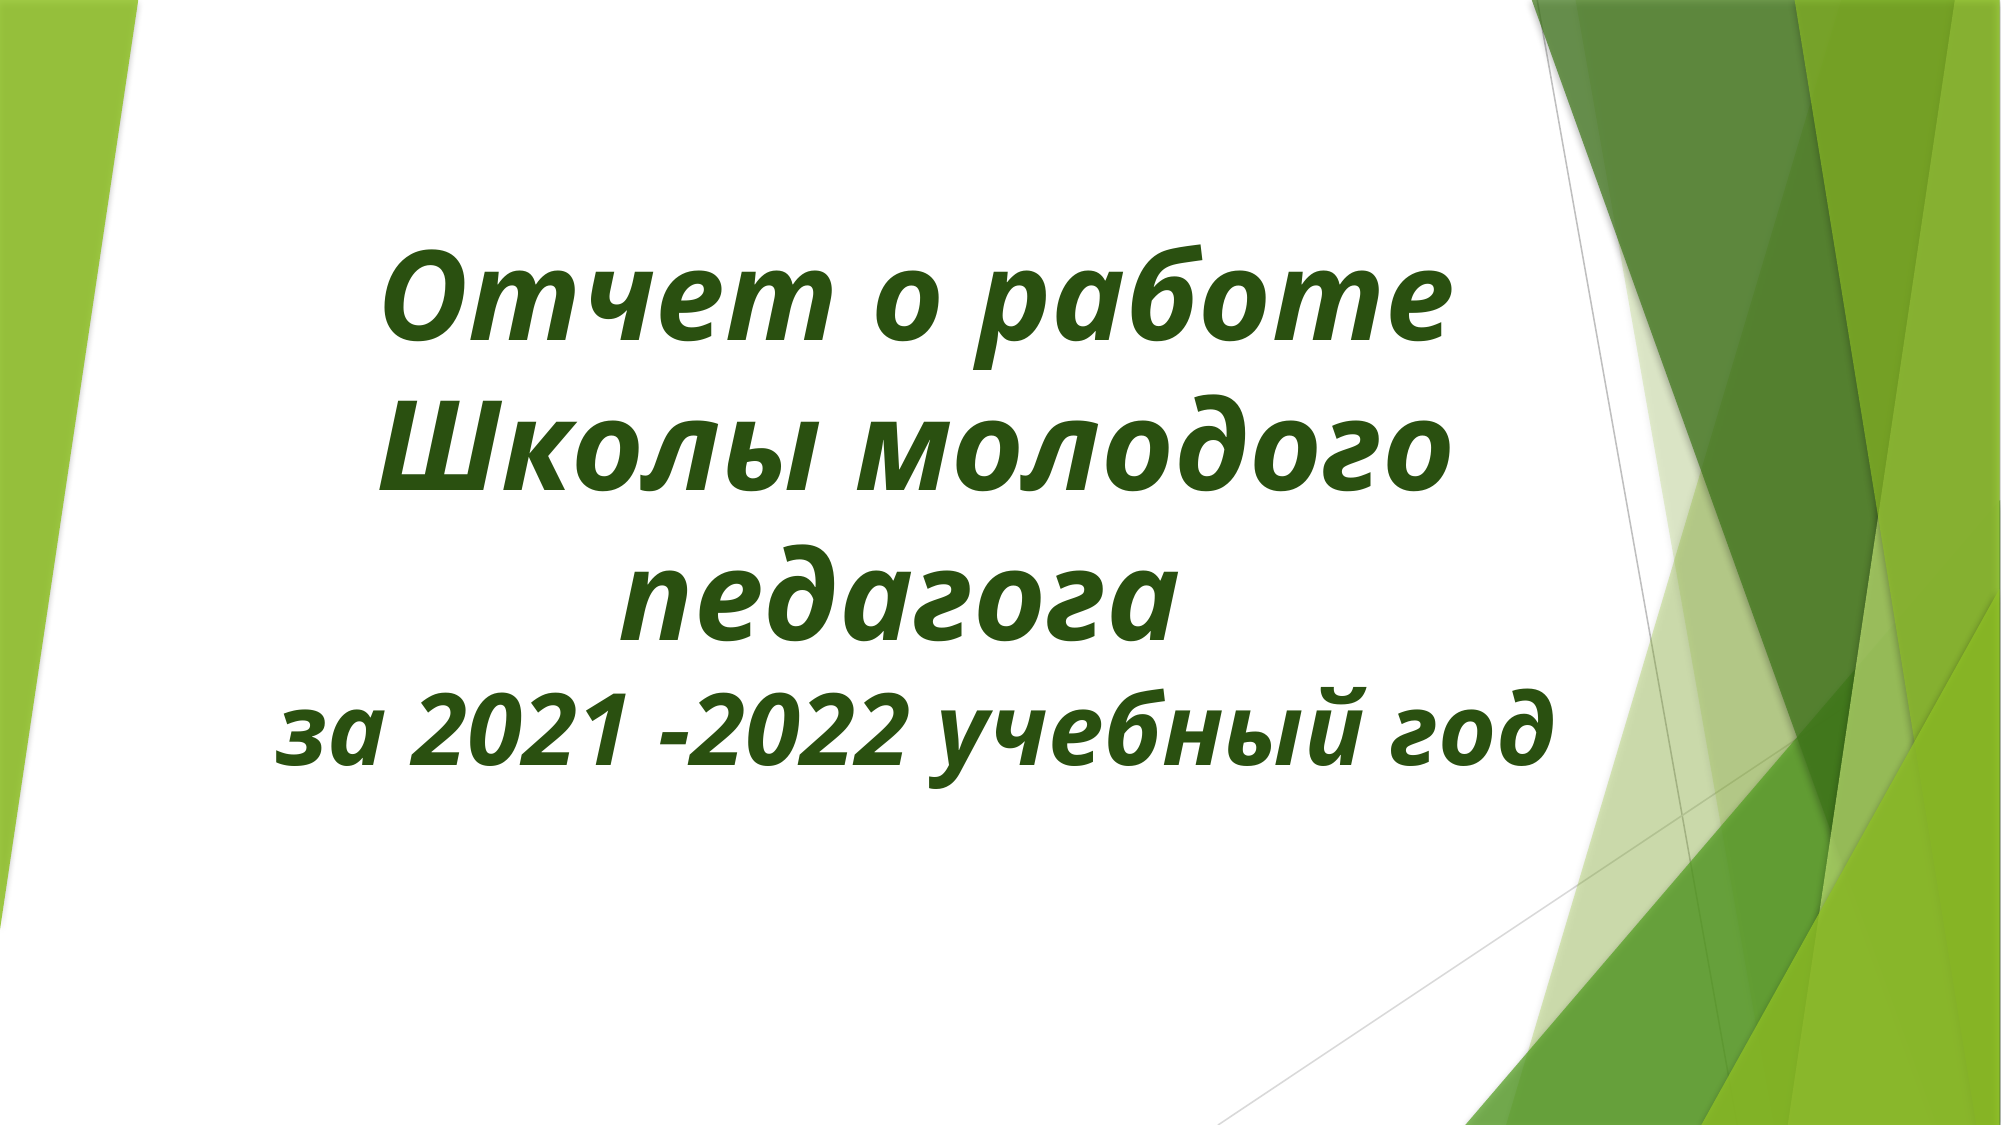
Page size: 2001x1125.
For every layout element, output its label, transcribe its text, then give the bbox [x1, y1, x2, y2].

title Отчет о работе Школы молодого педагога за 2021 -2022 учебный год [188, 122, 1645, 793]
